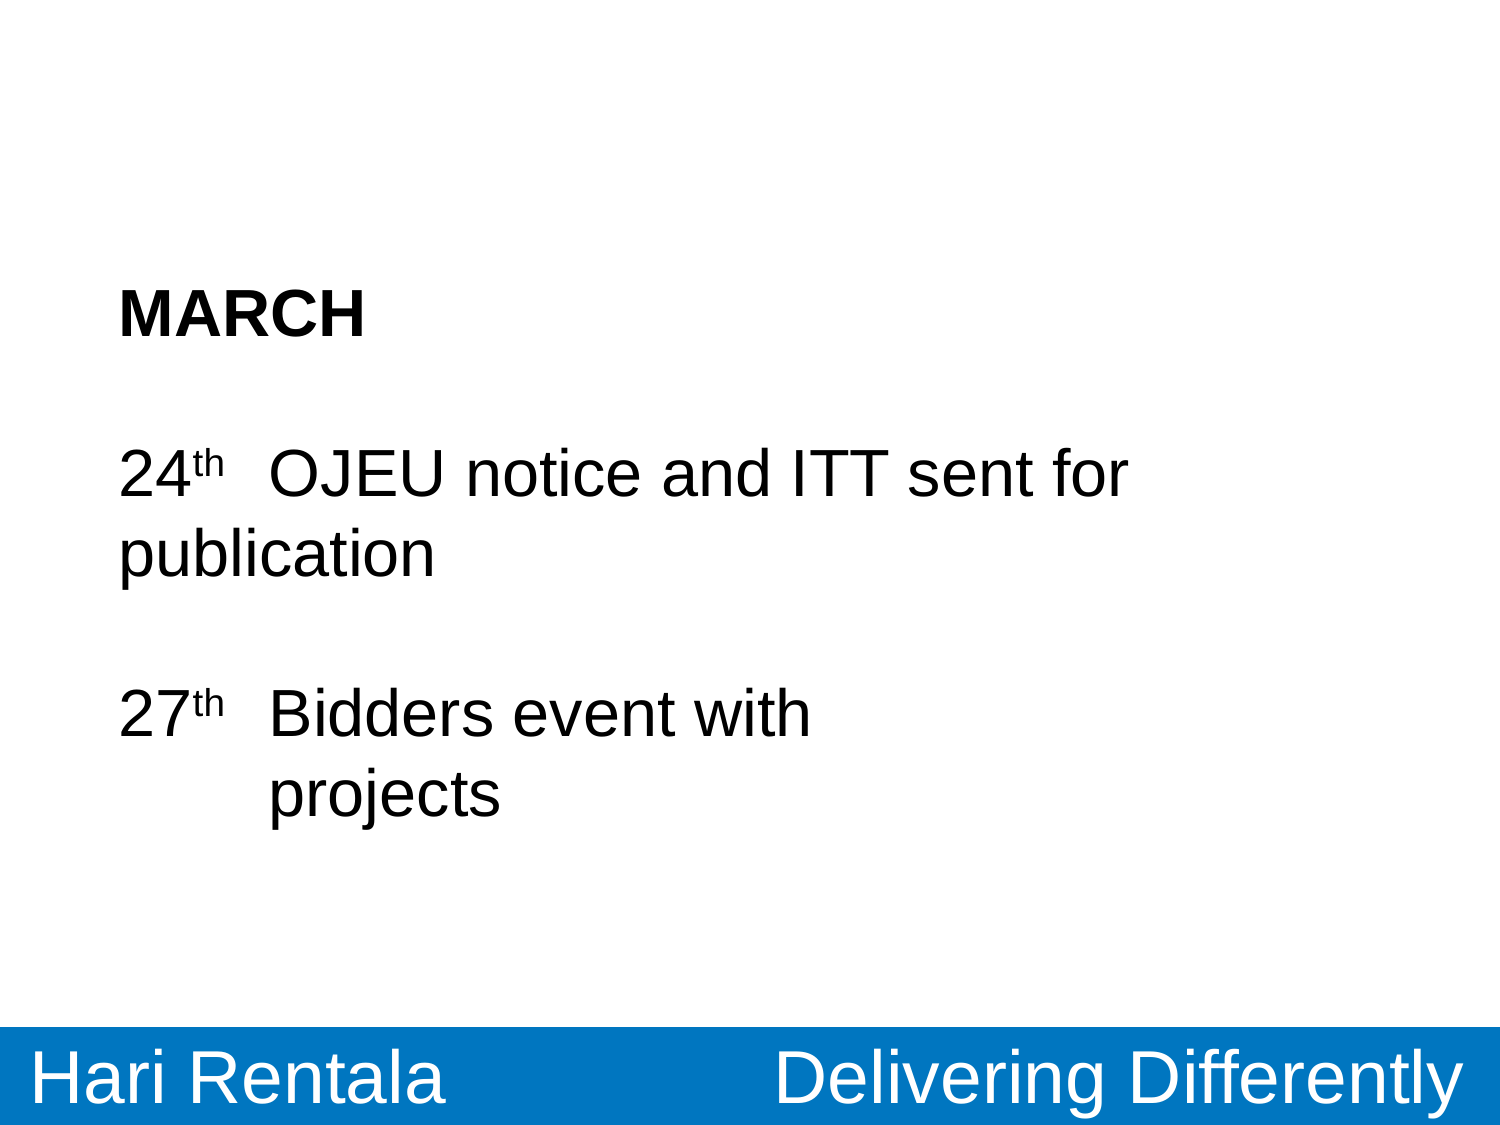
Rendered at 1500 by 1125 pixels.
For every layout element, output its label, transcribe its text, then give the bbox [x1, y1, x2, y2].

title MARCH 24th OJEU notice and ITT sent for publication 27th Bidders event with projects [112, 180, 1247, 1000]
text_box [0, 1026, 1500, 1125]
